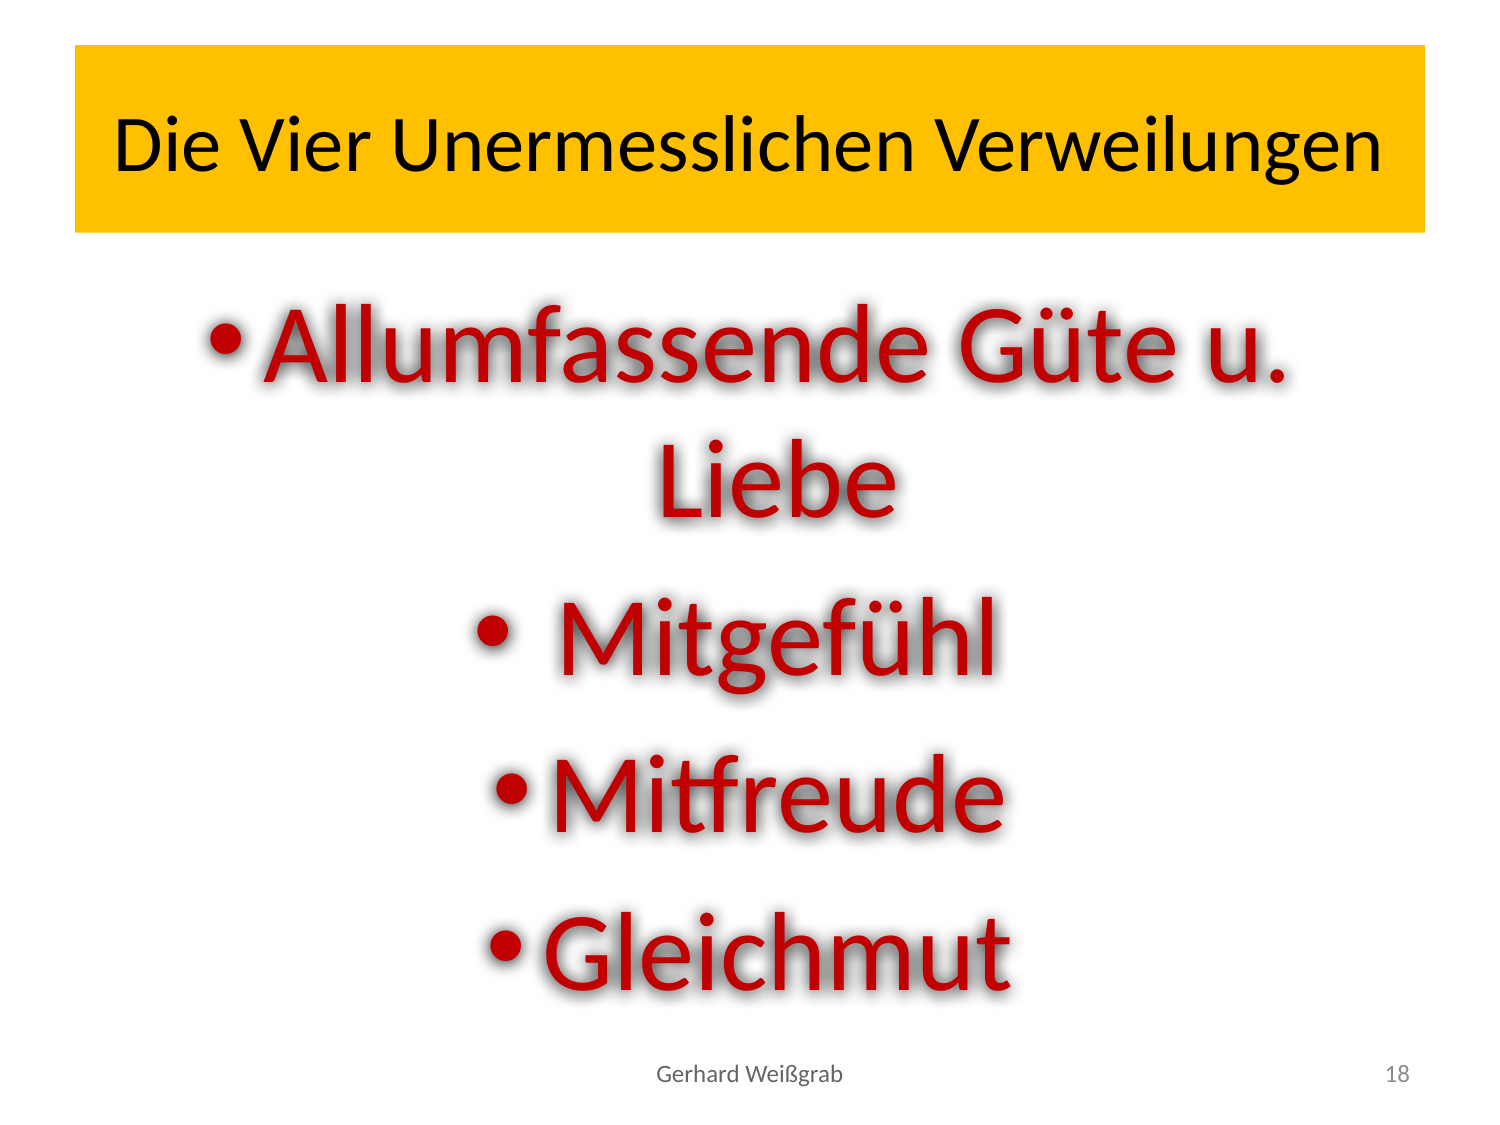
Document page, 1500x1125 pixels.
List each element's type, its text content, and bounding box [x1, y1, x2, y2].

title Die Vier Unermesslichen Verweilungen [75, 45, 1425, 233]
list Allumfassende Güte u. Liebe Mitgefühl Mitfreude Gleichmut [75, 262, 1425, 1005]
slide_number 18 [1074, 1042, 1425, 1103]
footer Gerhard Weißgrab [512, 1042, 988, 1103]
